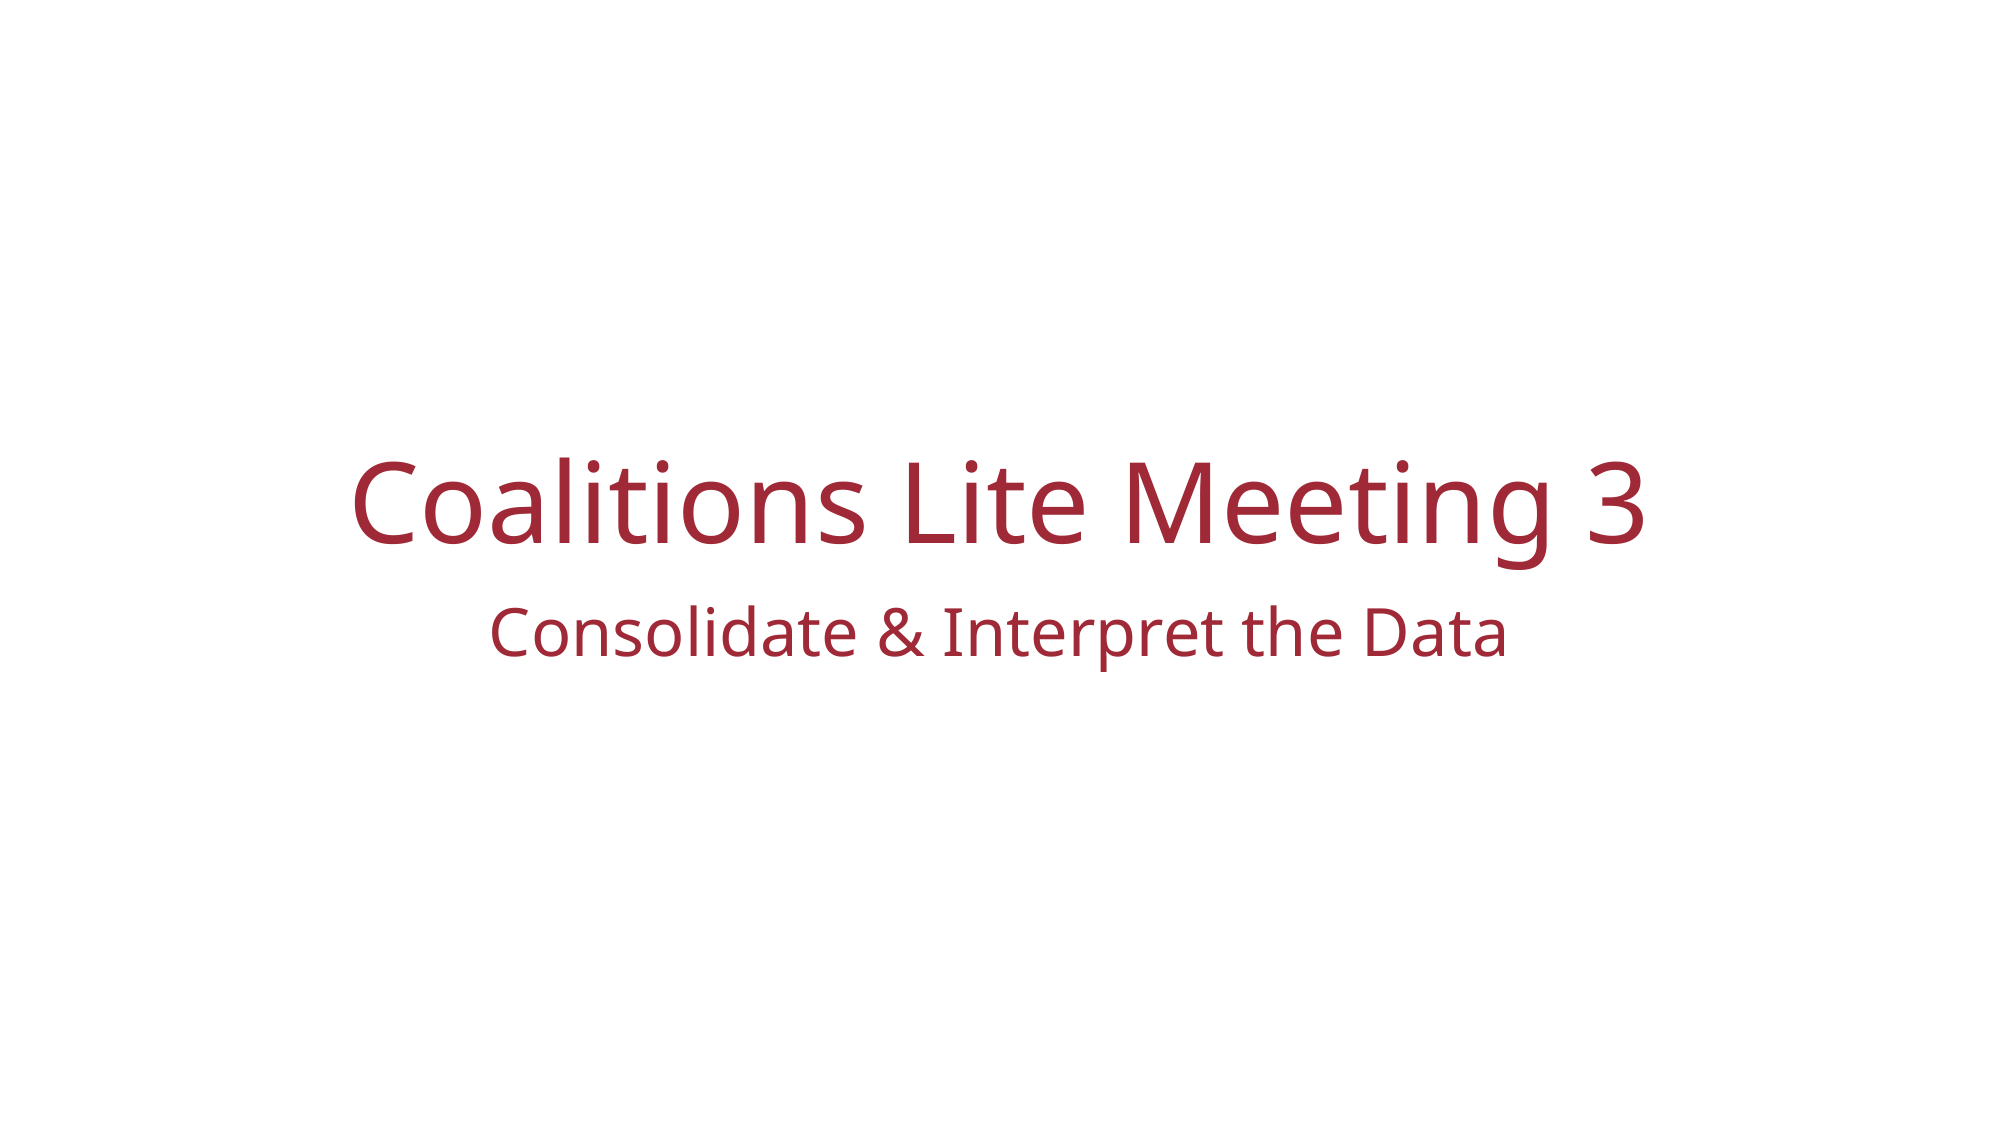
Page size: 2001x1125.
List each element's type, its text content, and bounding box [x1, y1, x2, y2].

subtitle Consolidate & Interpret the Data [249, 590, 1750, 863]
title Coalitions Lite Meeting 3 [249, 184, 1750, 576]
